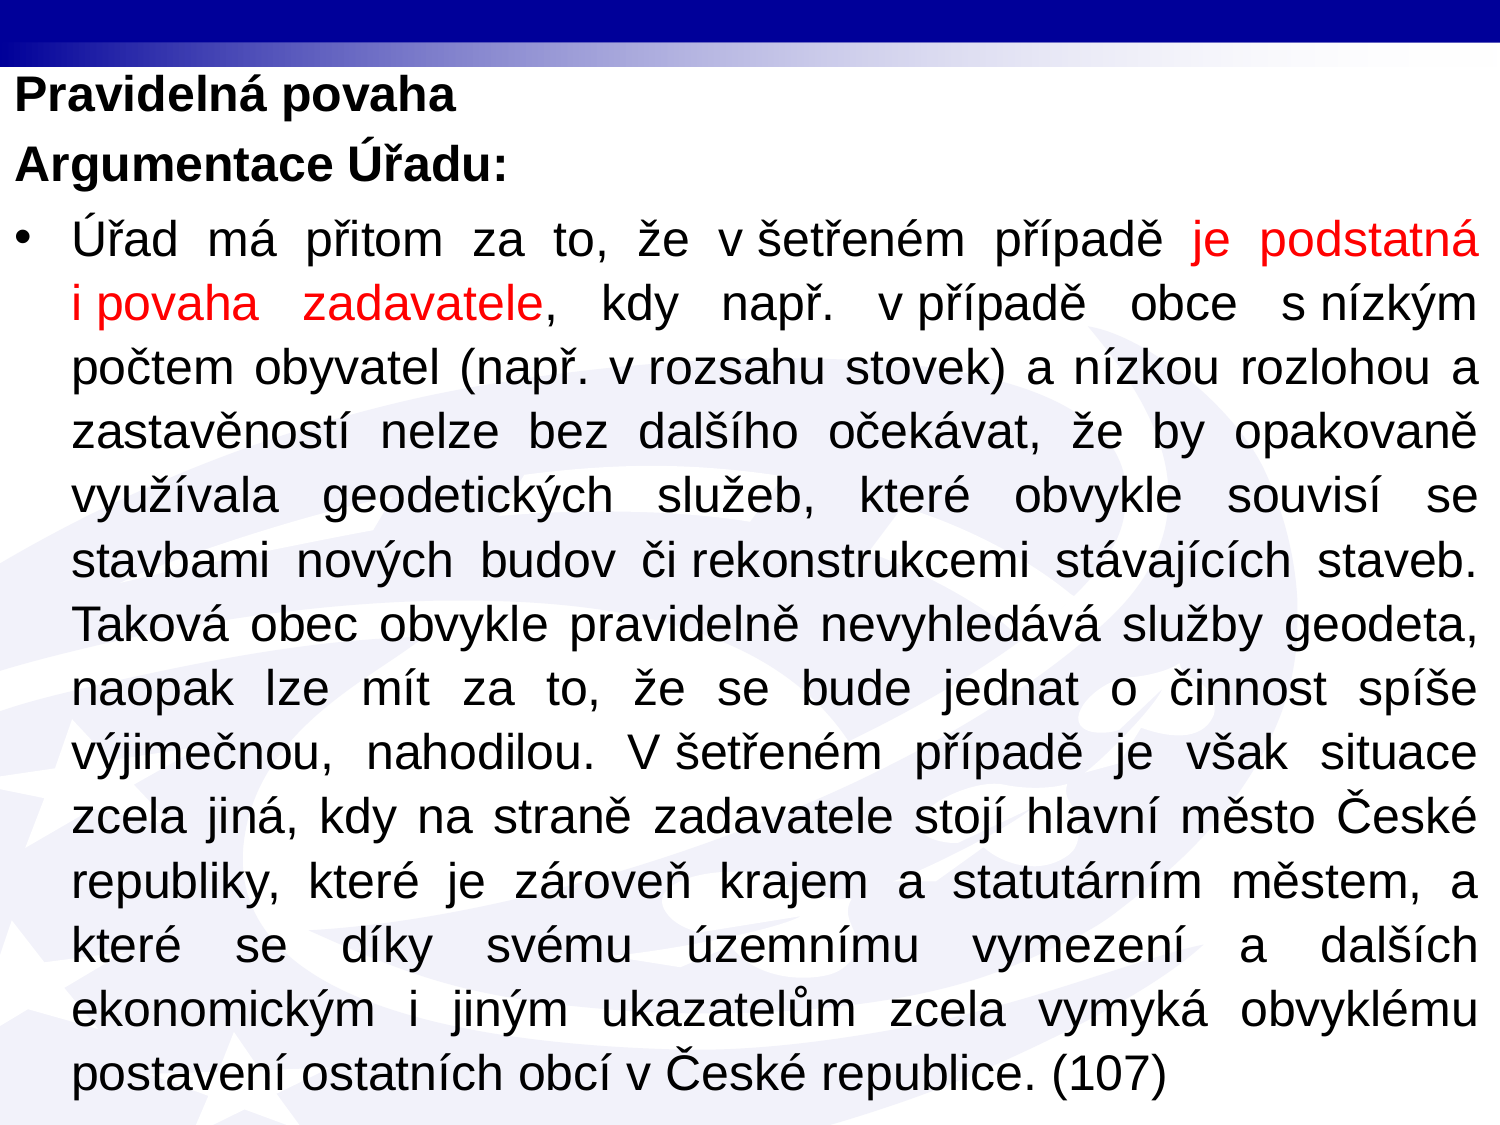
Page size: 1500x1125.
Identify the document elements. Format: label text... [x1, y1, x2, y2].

list Pravidelná povaha Argumentace Úřadu: Úřad má přitom za to, že v šetřeném případě je podstatná i povaha zadavatele, kdy např. v případě obce s nízkým počtem obyvatel (např. v rozsahu stovek) a nízkou rozlohou a zastavěností nelze bez dalšího očekávat, že by opakovaně využívala geodetických služeb, které obvykle souvisí se stavbami nových budov či rekonstrukcemi stávajících staveb. Taková obec obvykle pravidelně nevyhledává služby geodeta, naopak lze mít za to, že se bude jednat o činnost spíše výjimečnou, nahodilou. V šetřeném případě je však situace zcela jiná, kdy na straně zadavatele stojí hlavní město České republiky, které je zároveň krajem a statutárním městem, a které se díky svému územnímu vymezení a dalších ekonomickým i jiným ukazatelům zcela vymyká obvyklému postavení ostatních obcí v České republice. (107) [0, 54, 1495, 1125]
